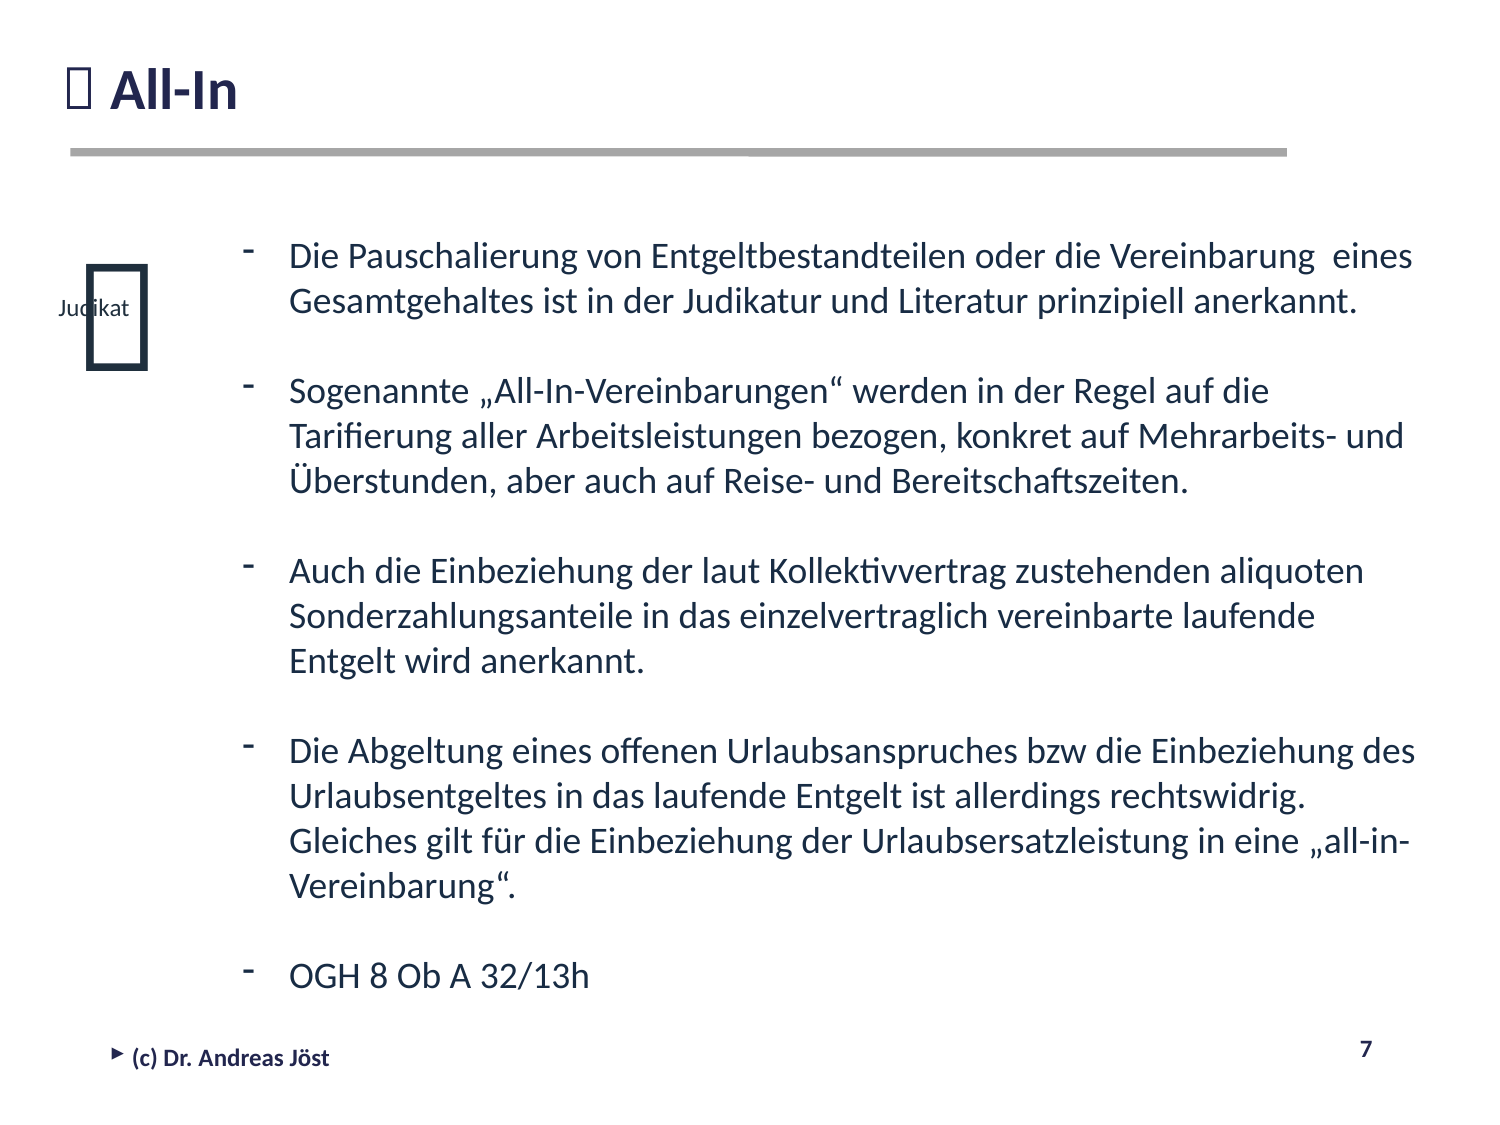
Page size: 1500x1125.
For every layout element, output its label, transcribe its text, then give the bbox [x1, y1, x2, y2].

text_box (c) Dr. Andreas Jöst [0, 1019, 440, 1095]
text_box  All-In [46, 23, 1235, 129]
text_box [43, 201, 1448, 1035]
slide_number 7 [1074, 1043, 1388, 1101]
